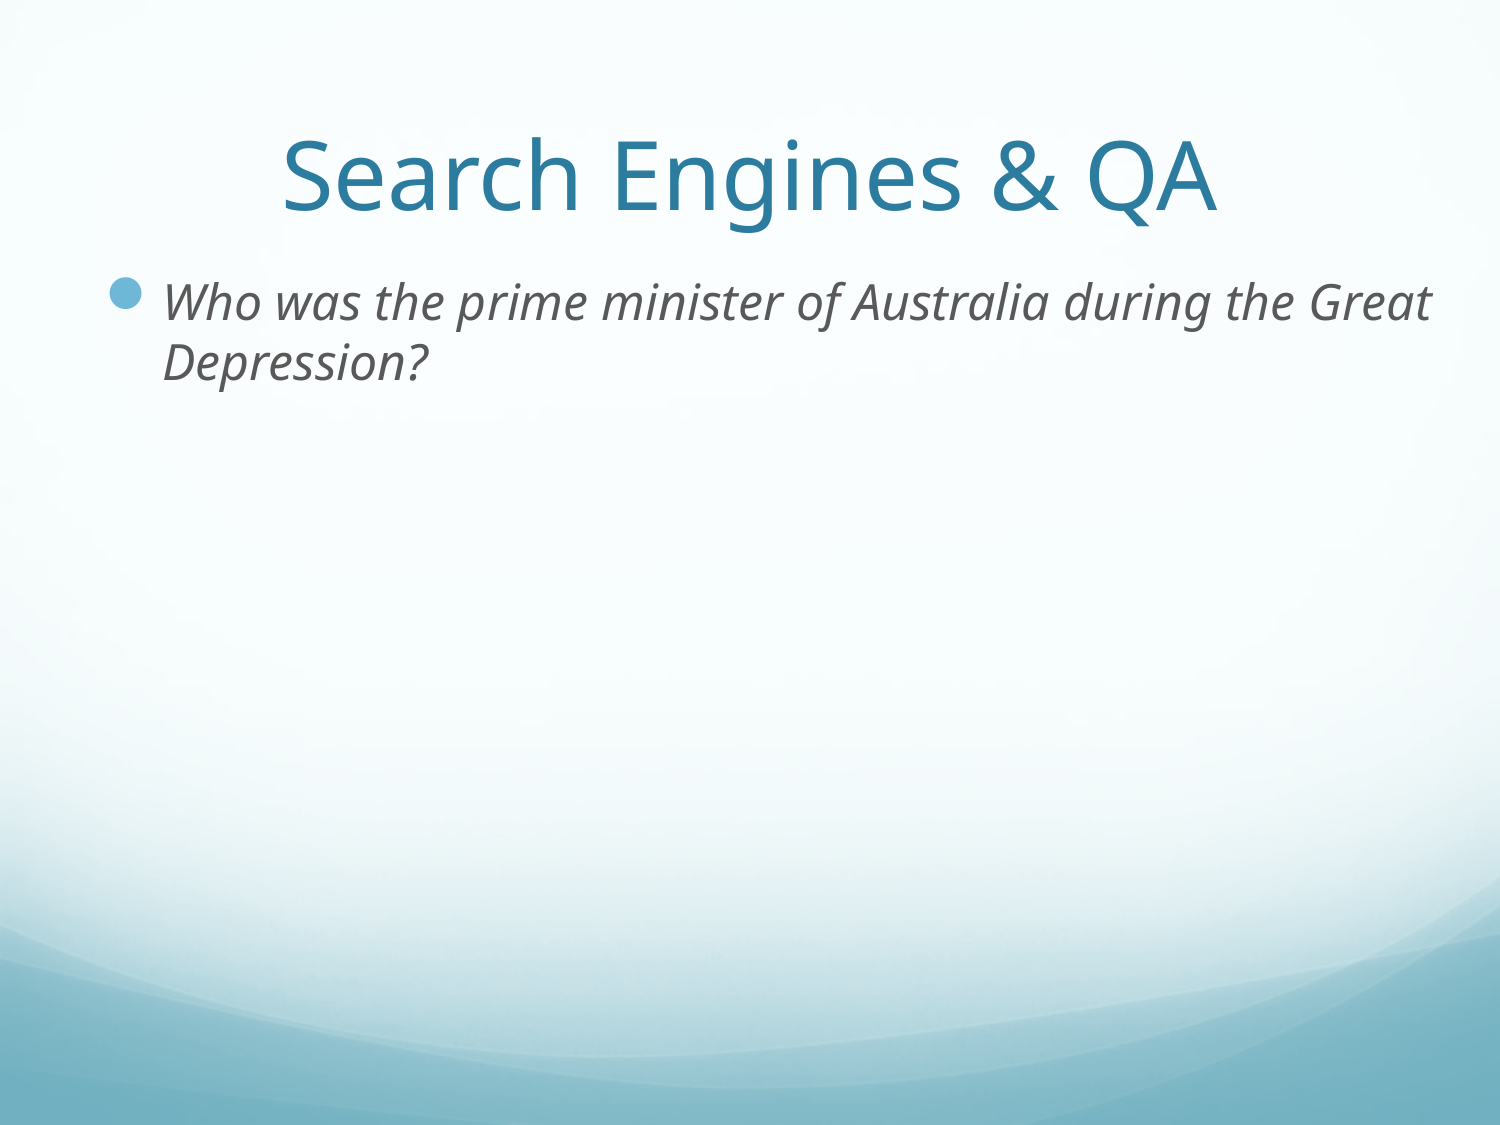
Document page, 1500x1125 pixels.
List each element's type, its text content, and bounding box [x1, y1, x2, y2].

list Who was the prime minister of Australia during the Great Depression? [90, 262, 1475, 975]
title Search Engines & QA [90, 17, 1410, 237]
